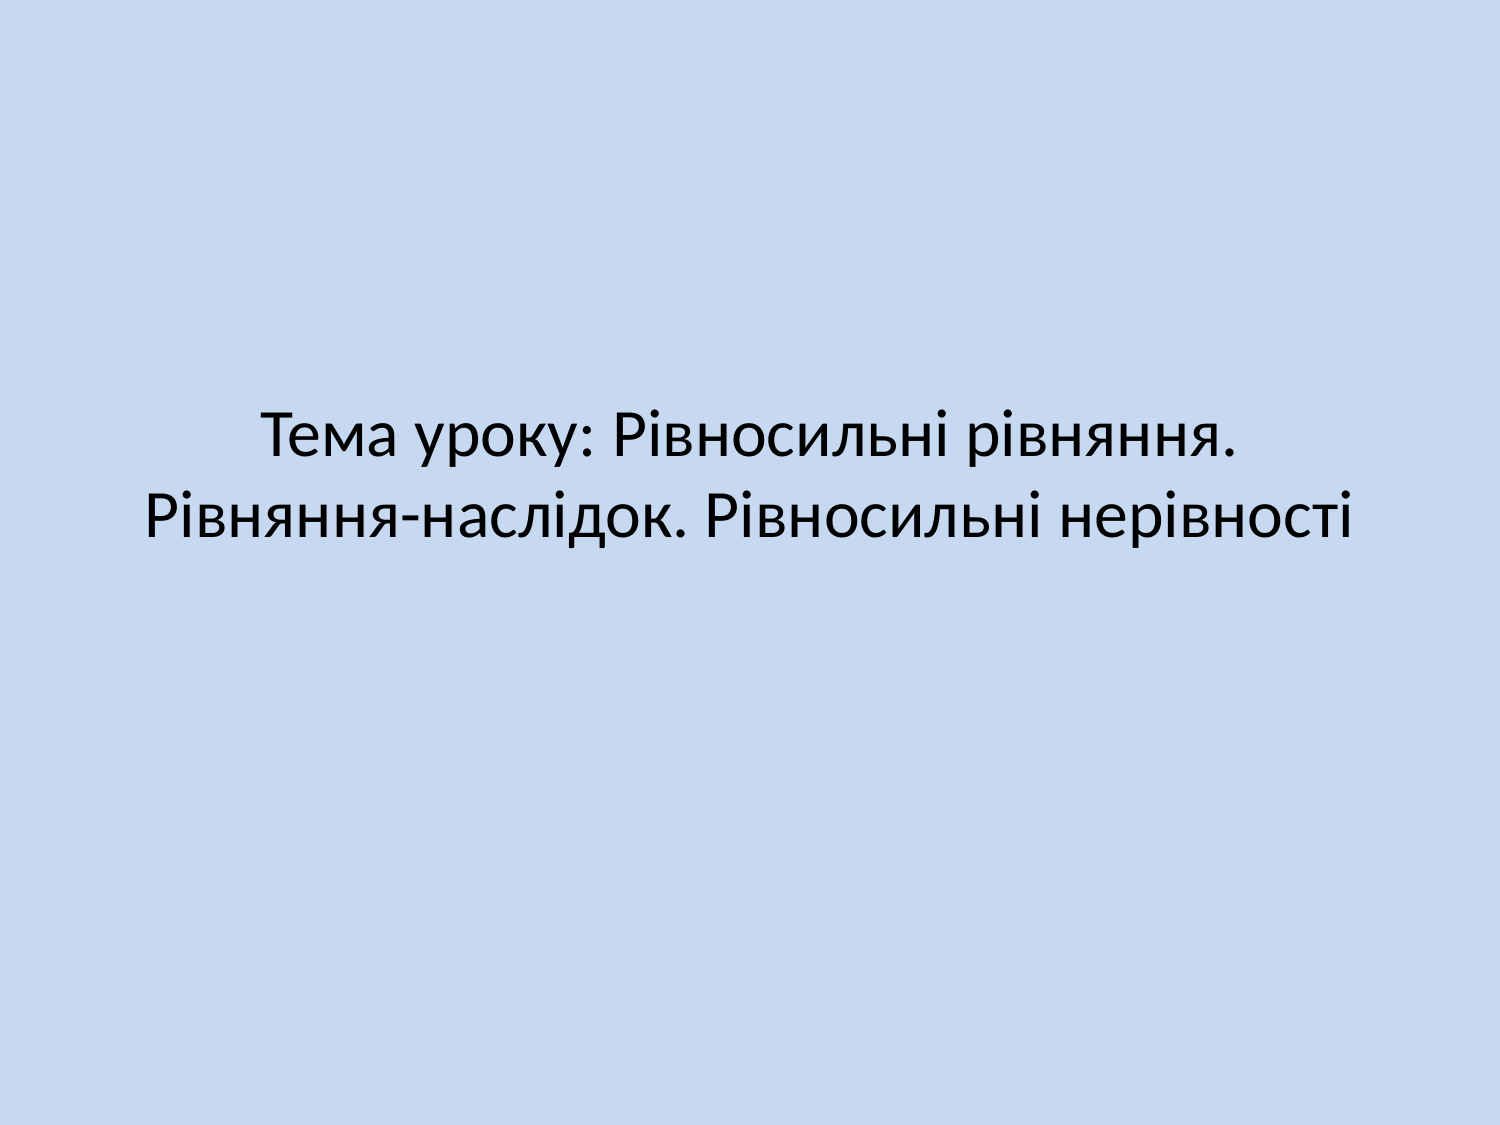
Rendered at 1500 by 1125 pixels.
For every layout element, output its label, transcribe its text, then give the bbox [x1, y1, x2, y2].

title Тема уроку: Рівносильні рівняння. Рівняння-наслідок. Рівносильні нерівності [112, 349, 1388, 591]
